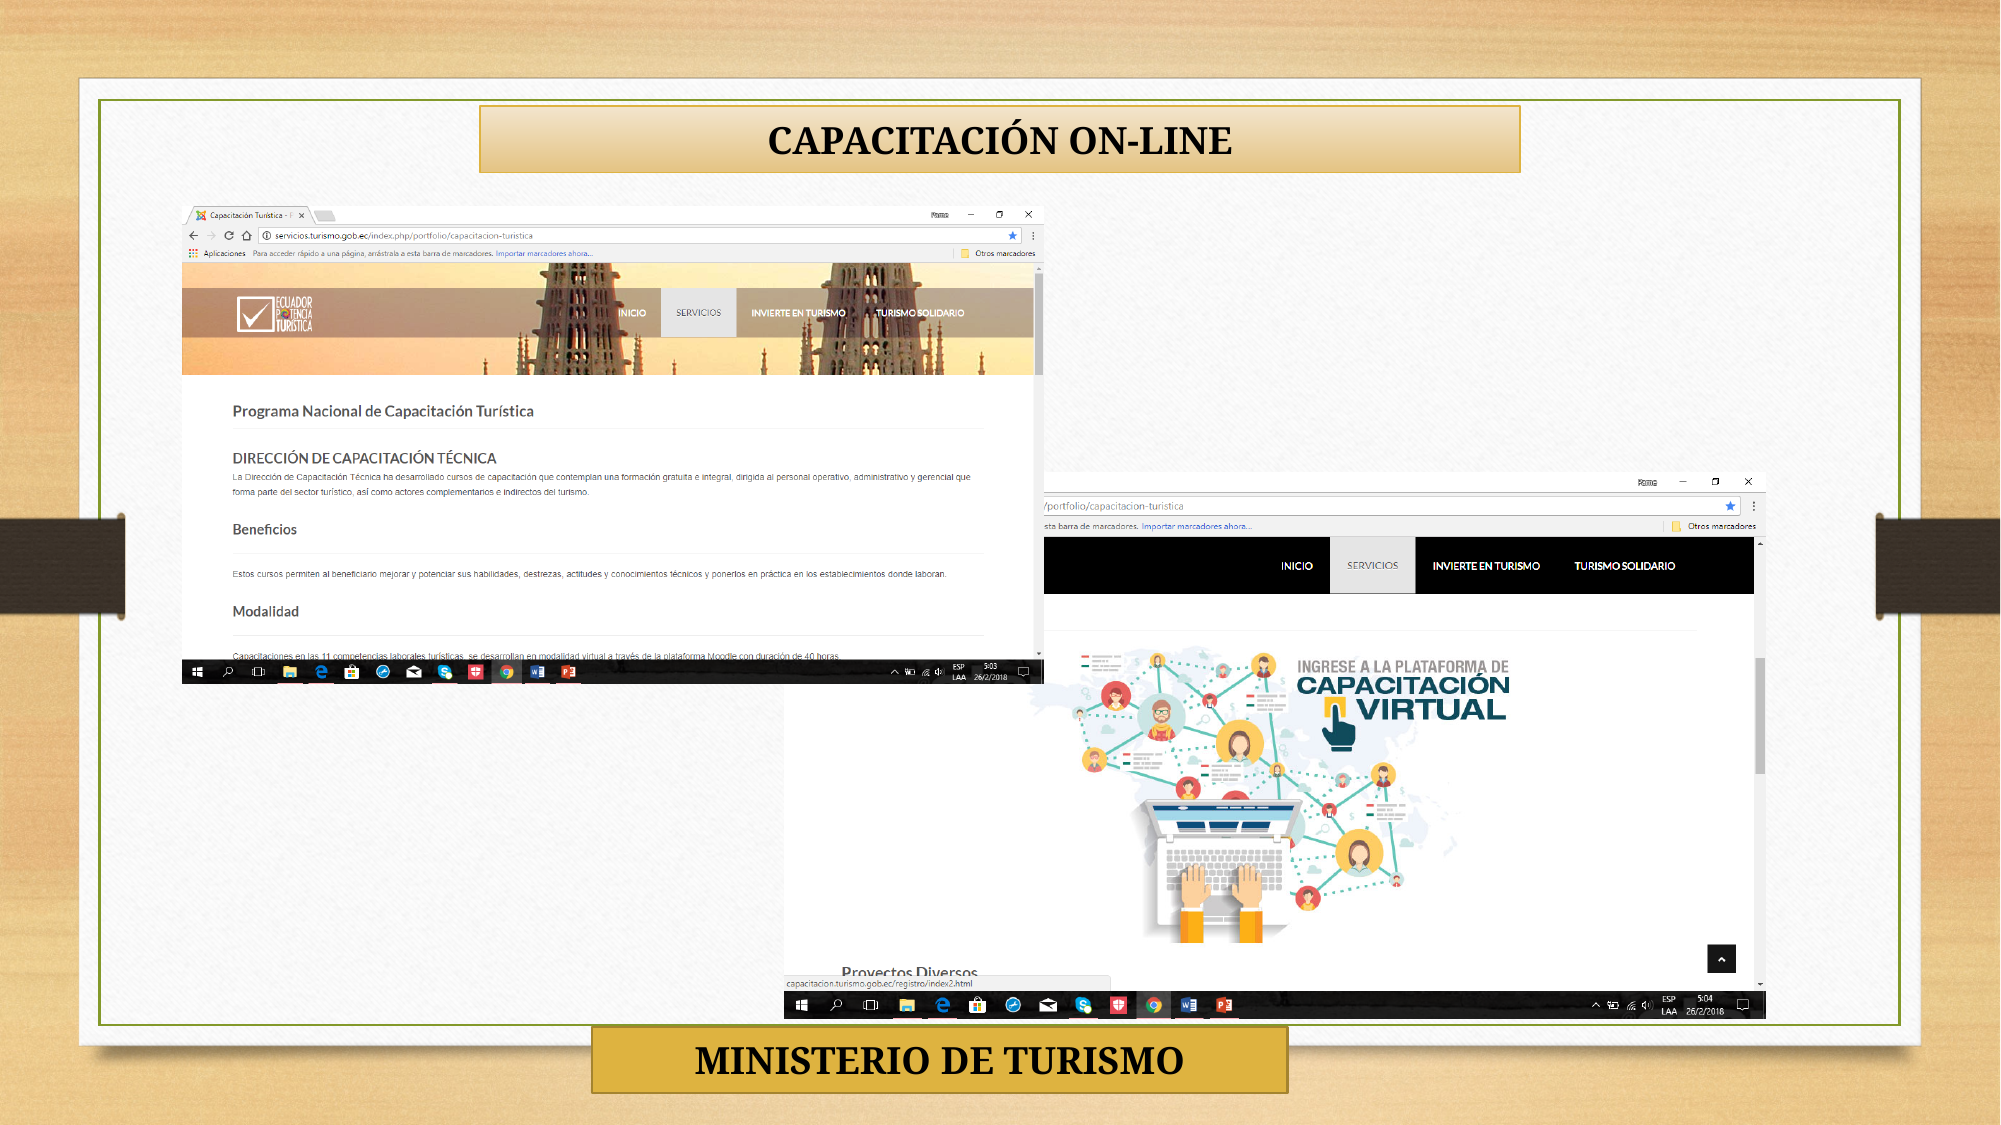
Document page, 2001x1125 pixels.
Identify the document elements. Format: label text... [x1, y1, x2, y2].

picture [0, 0, 2001, 1125]
text_box CAPACITACIÓN ON-LINE [479, 105, 1521, 173]
text_box MINISTERIO DE TURISMO [591, 1026, 1289, 1094]
